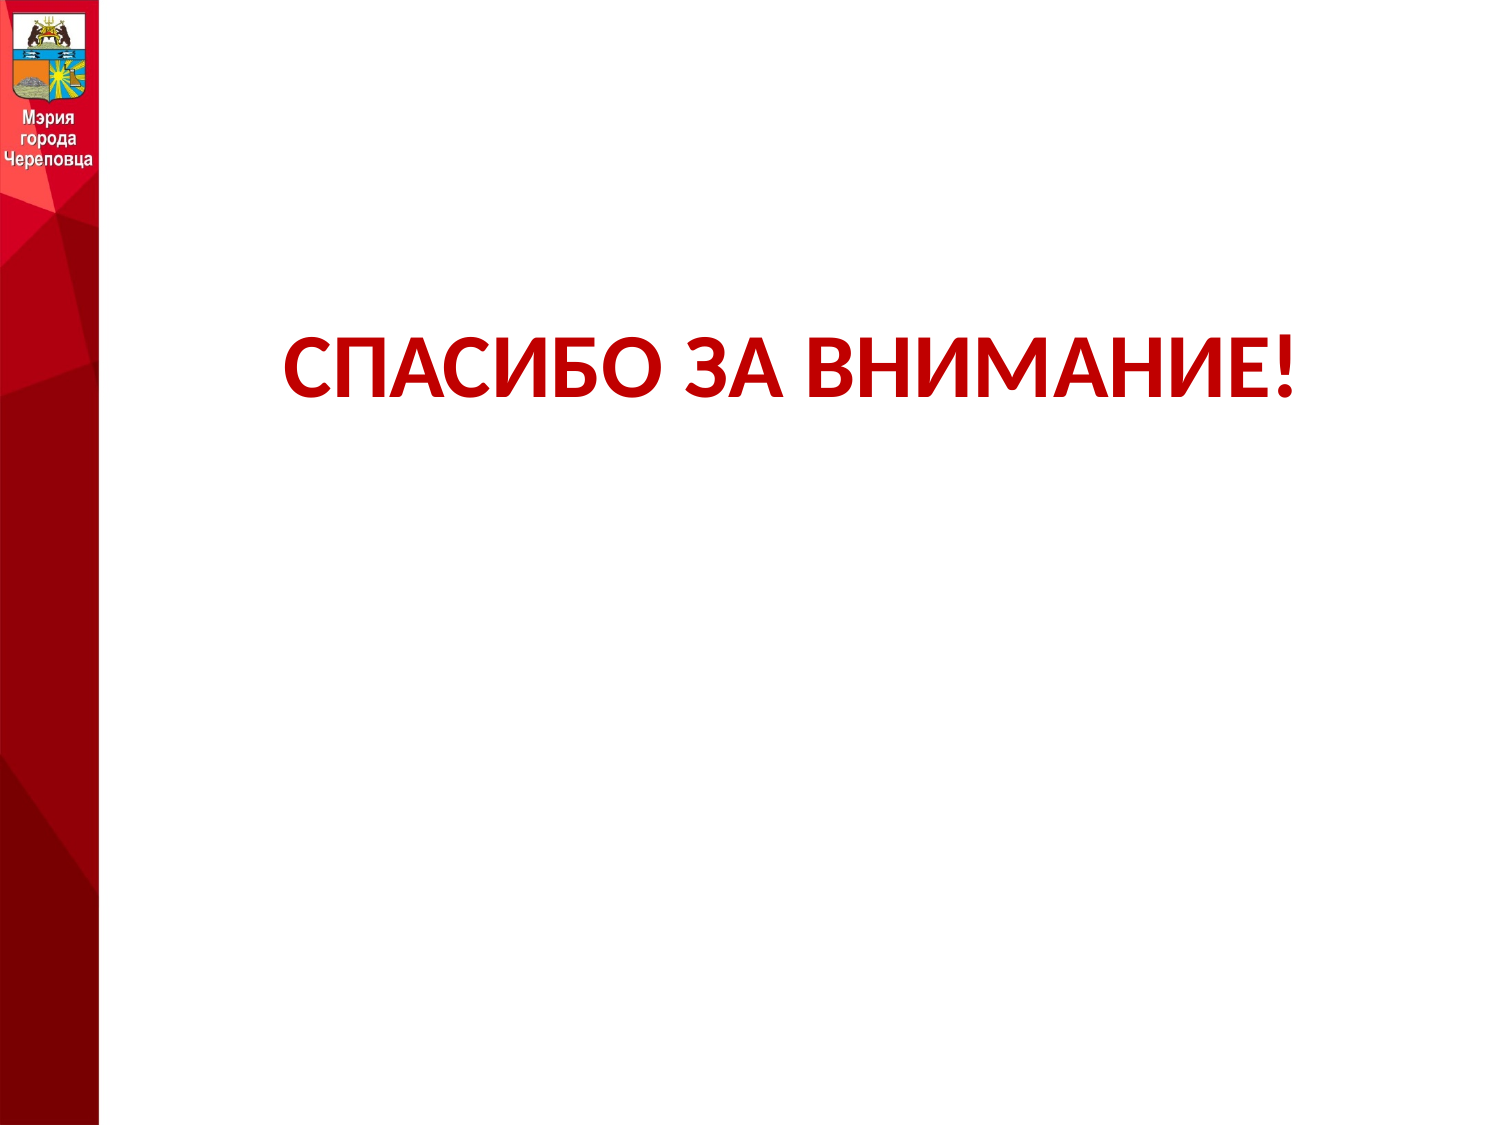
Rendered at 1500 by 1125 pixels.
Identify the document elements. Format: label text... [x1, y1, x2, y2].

picture [0, 0, 1500, 1125]
title СПАСИБО ЗА ВНИМАНИЕ! [135, 267, 1451, 455]
